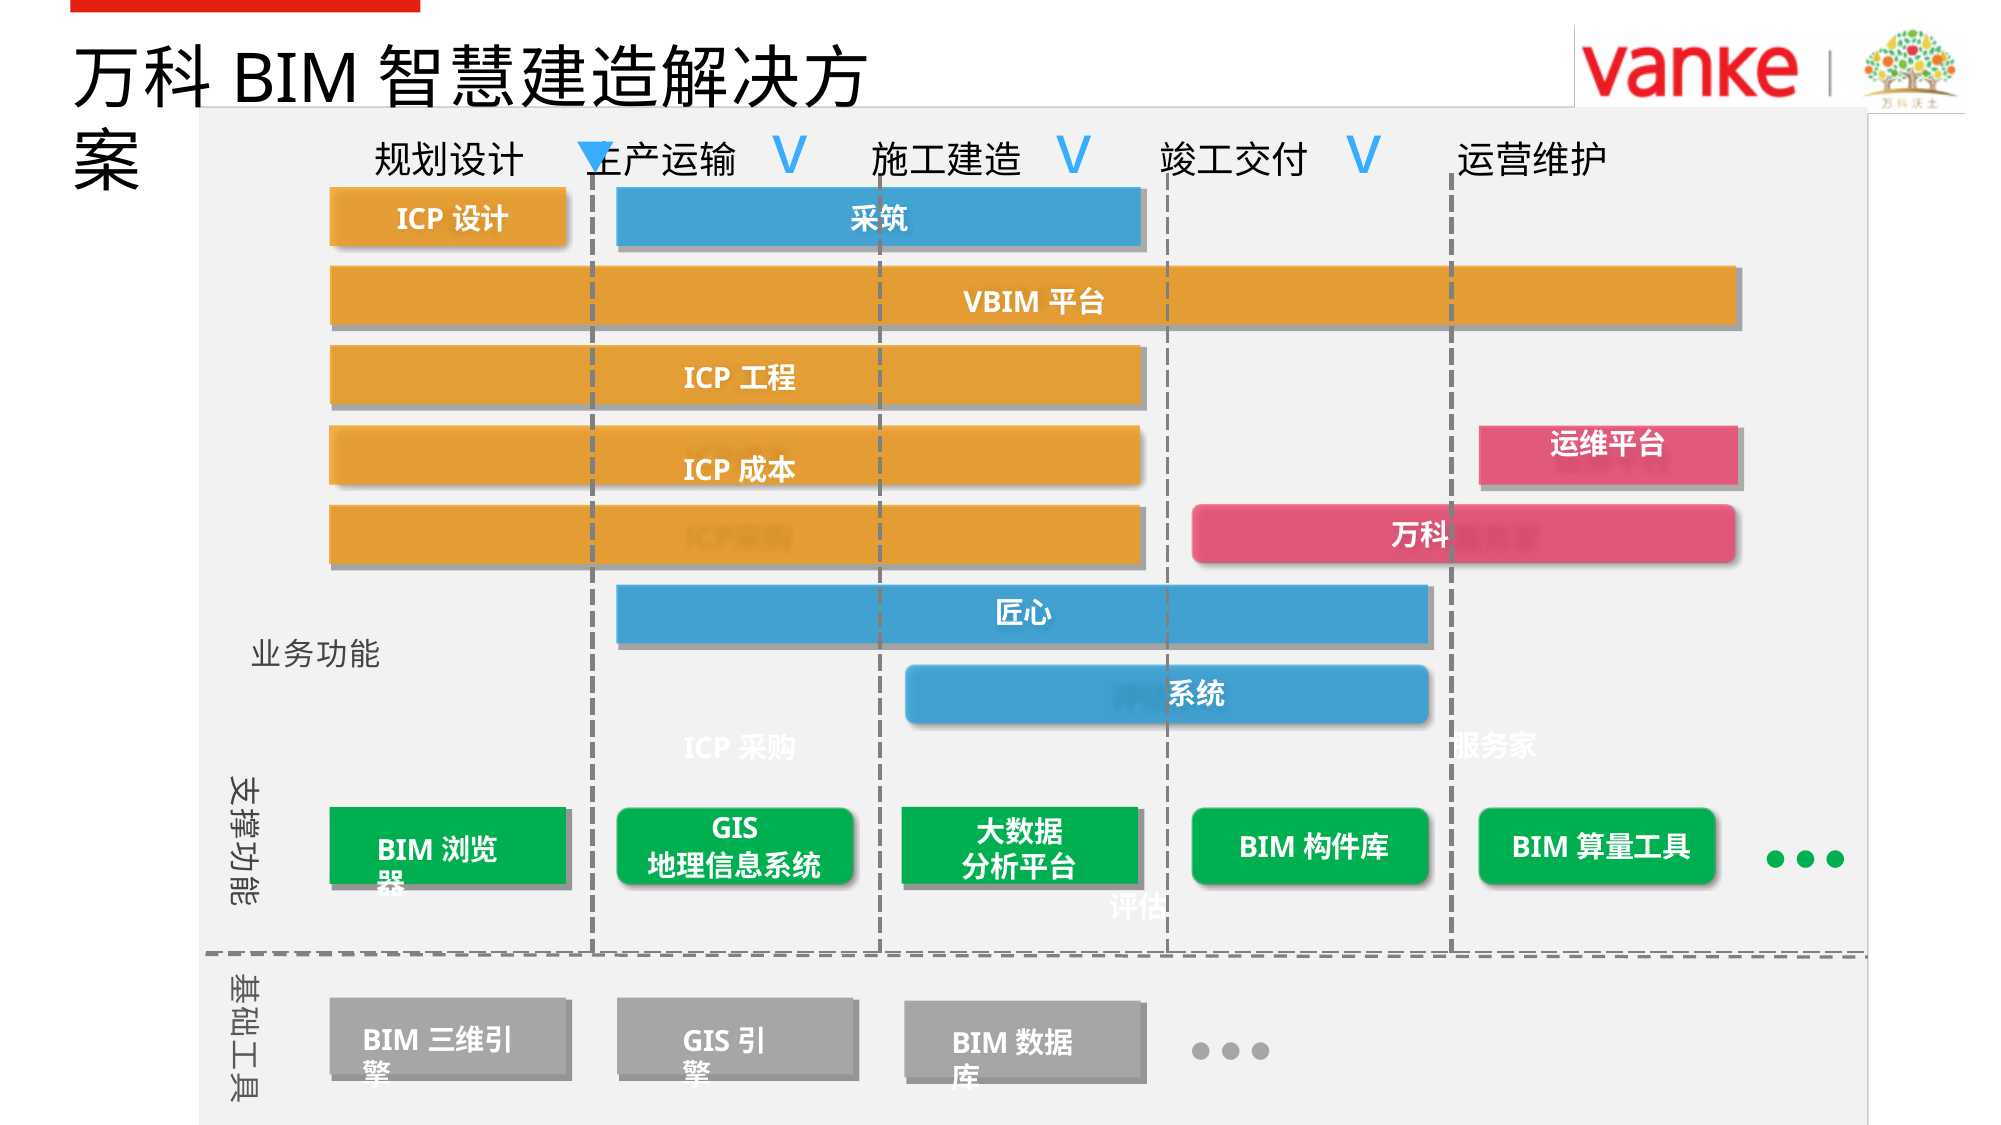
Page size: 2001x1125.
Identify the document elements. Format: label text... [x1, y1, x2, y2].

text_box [904, 1000, 1148, 1084]
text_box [616, 807, 859, 891]
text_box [617, 997, 860, 1081]
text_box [1478, 807, 1722, 891]
picture [198, 26, 1965, 1125]
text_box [1191, 807, 1435, 891]
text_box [329, 997, 573, 1081]
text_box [329, 807, 573, 891]
text_box [70, 0, 421, 13]
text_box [901, 806, 1145, 891]
text_box 万科BIM智慧建造解决方案 [70, 31, 198, 119]
